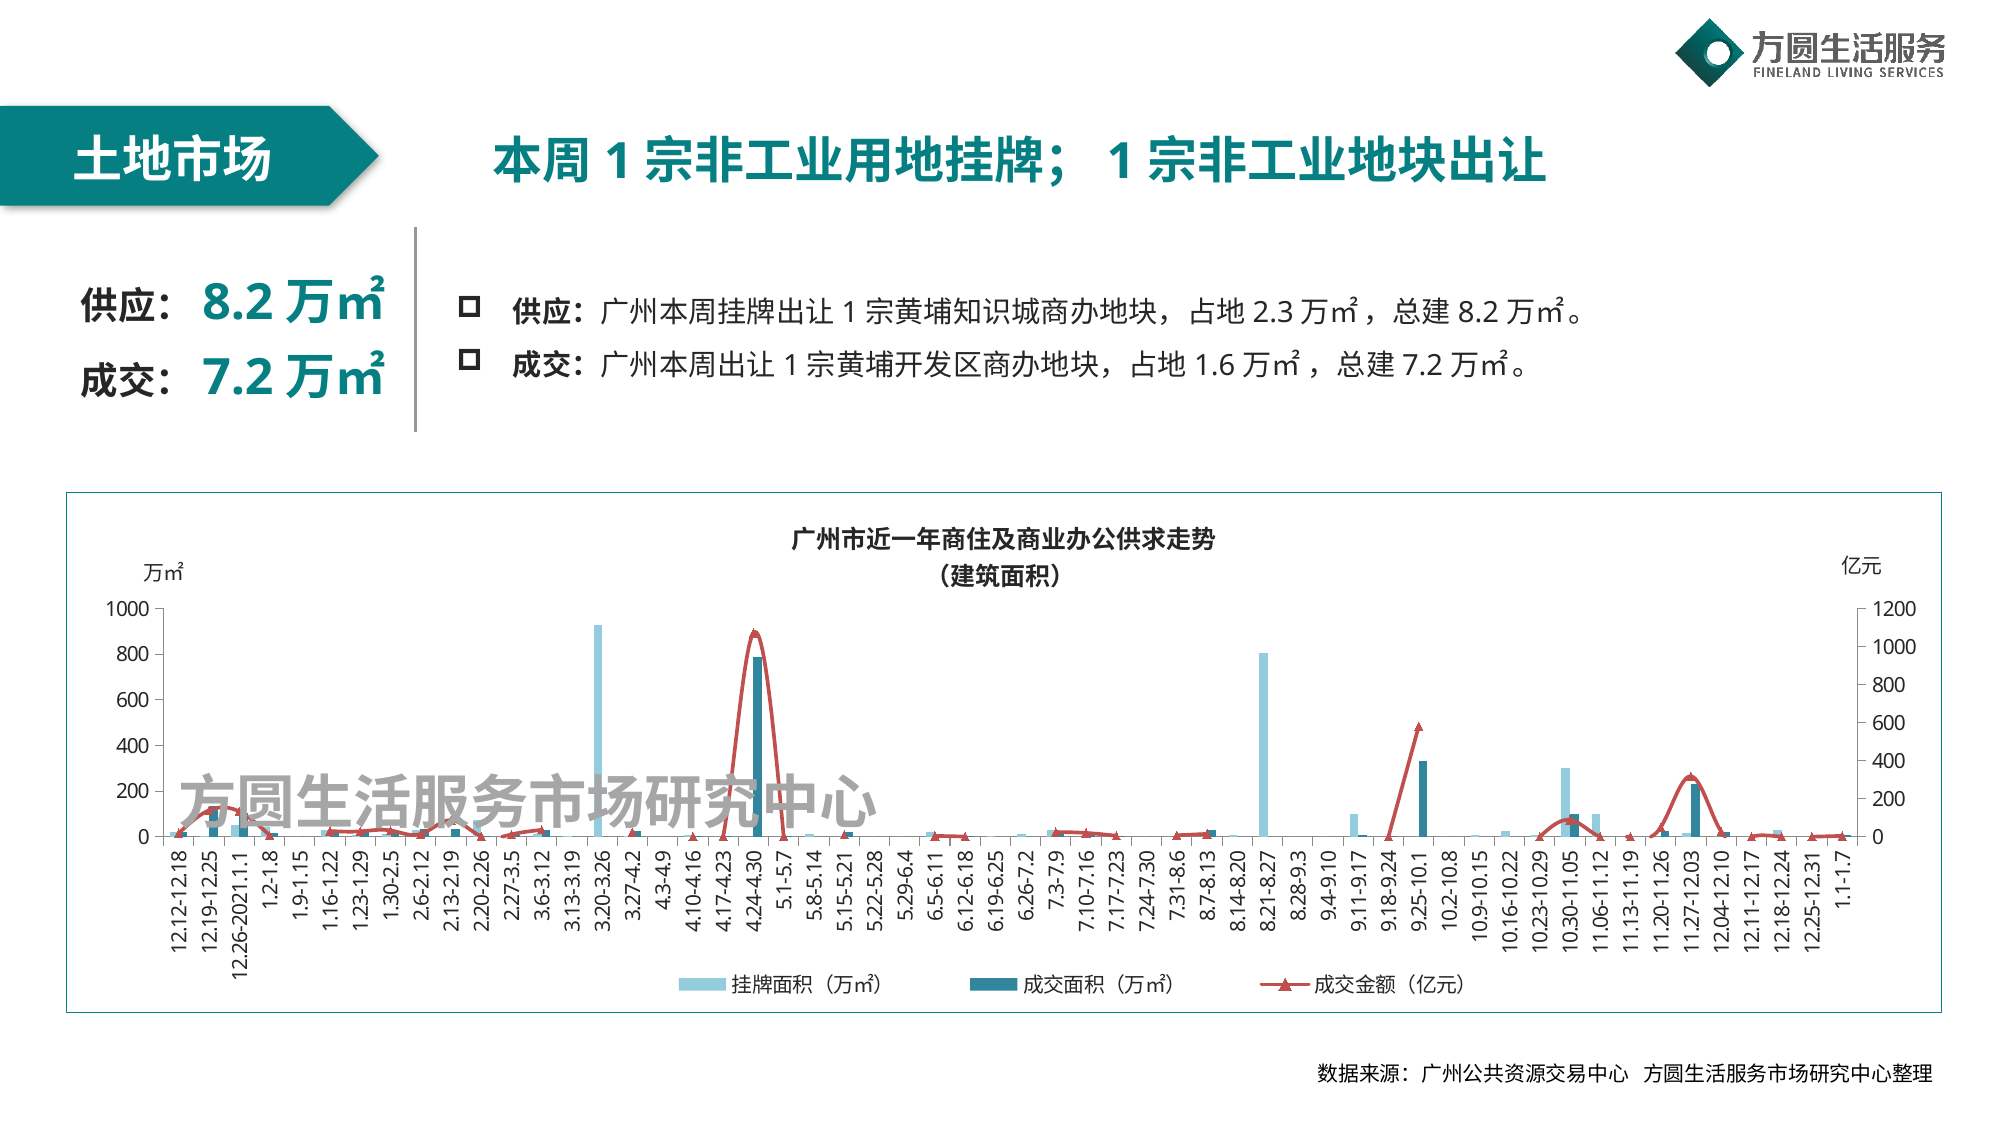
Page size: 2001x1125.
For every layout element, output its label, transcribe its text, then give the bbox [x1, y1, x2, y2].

chart [65, 492, 1942, 1013]
text_box 供应：8.2万㎡ 成交：7.2万㎡ [65, 233, 415, 425]
text_box 本周1宗非工业用地挂牌；1宗非工业地块出让 [477, 121, 1761, 197]
text_box 土地市场 [57, 119, 288, 195]
text_box 数据来源：广州公共资源交易中心 方圆生活服务市场研究中心整理 [1302, 1053, 1949, 1094]
text_box 供应：广州本周挂牌出让1宗黄埔知识城商办地块，占地2.3万㎡ ，总建8.2万㎡ 。 成交：广州本周出让1宗黄埔开发区商办地块，占地1.6万㎡ ，总建7.2万㎡ 。 [441, 268, 1880, 389]
picture [1675, 18, 1945, 87]
